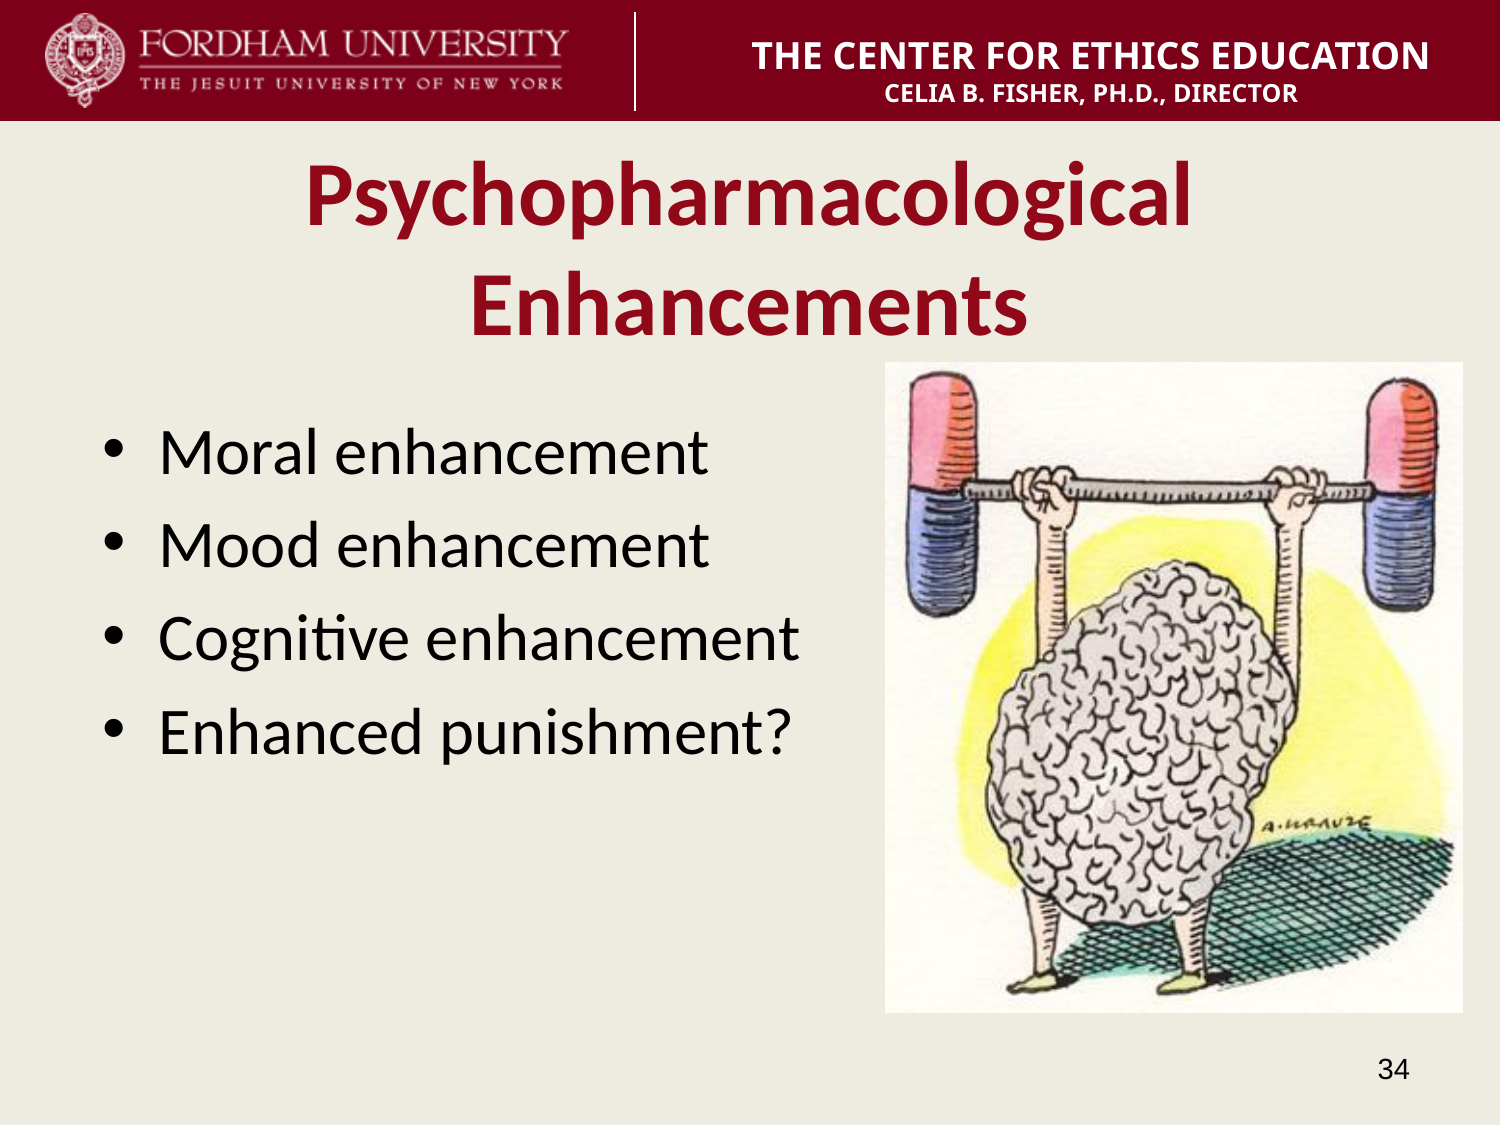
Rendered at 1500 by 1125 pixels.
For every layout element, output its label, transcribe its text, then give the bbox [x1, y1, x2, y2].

slide_number 34 [1074, 1042, 1425, 1103]
list Moral enhancement Mood enhancement Cognitive enhancement Enhanced punishment? [87, 399, 1425, 1025]
picture [45, 1, 569, 108]
picture [885, 362, 1463, 1013]
title Psychopharmacological Enhancements [75, 149, 1425, 338]
